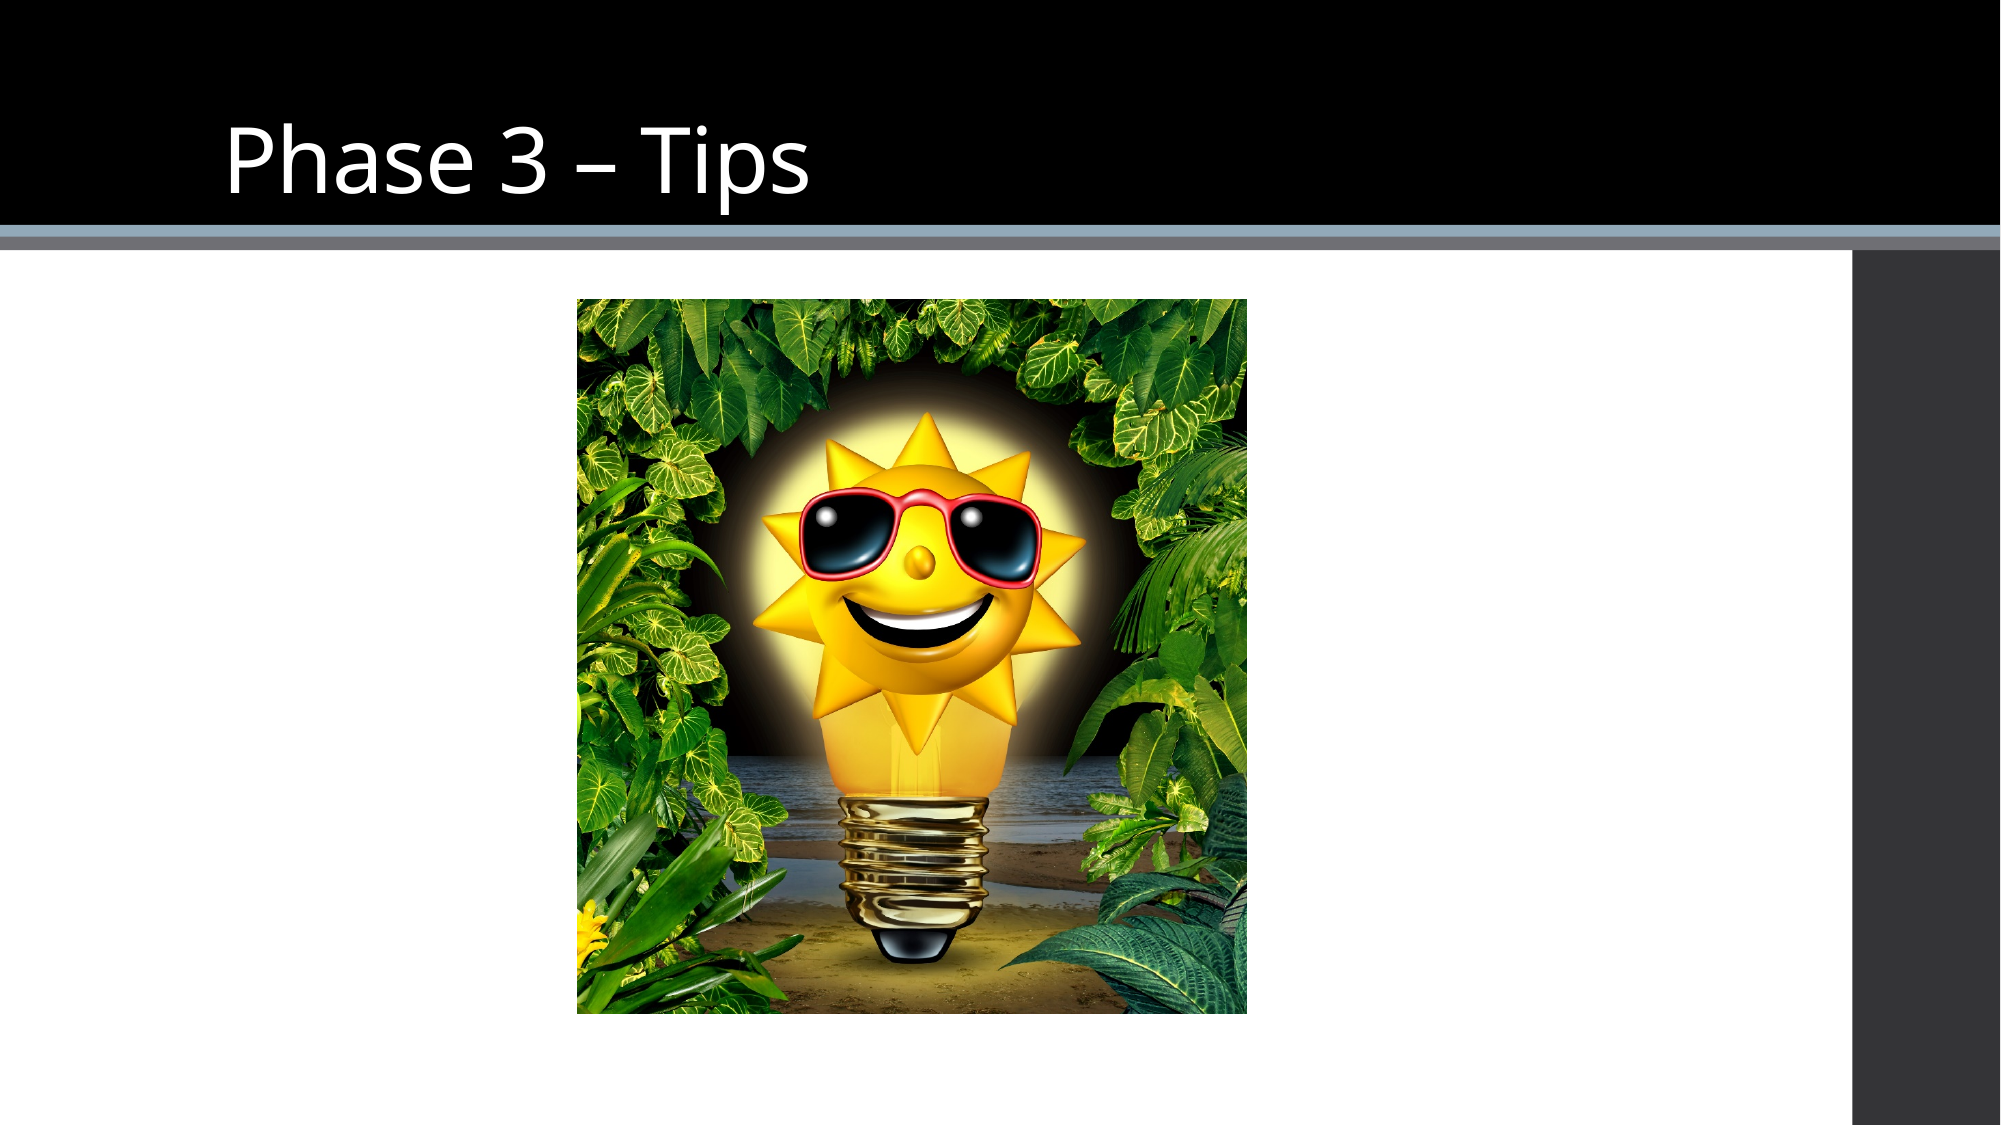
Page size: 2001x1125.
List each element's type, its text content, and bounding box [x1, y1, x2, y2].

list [577, 299, 1247, 1015]
title Phase 3 – Tips [206, 60, 1797, 222]
